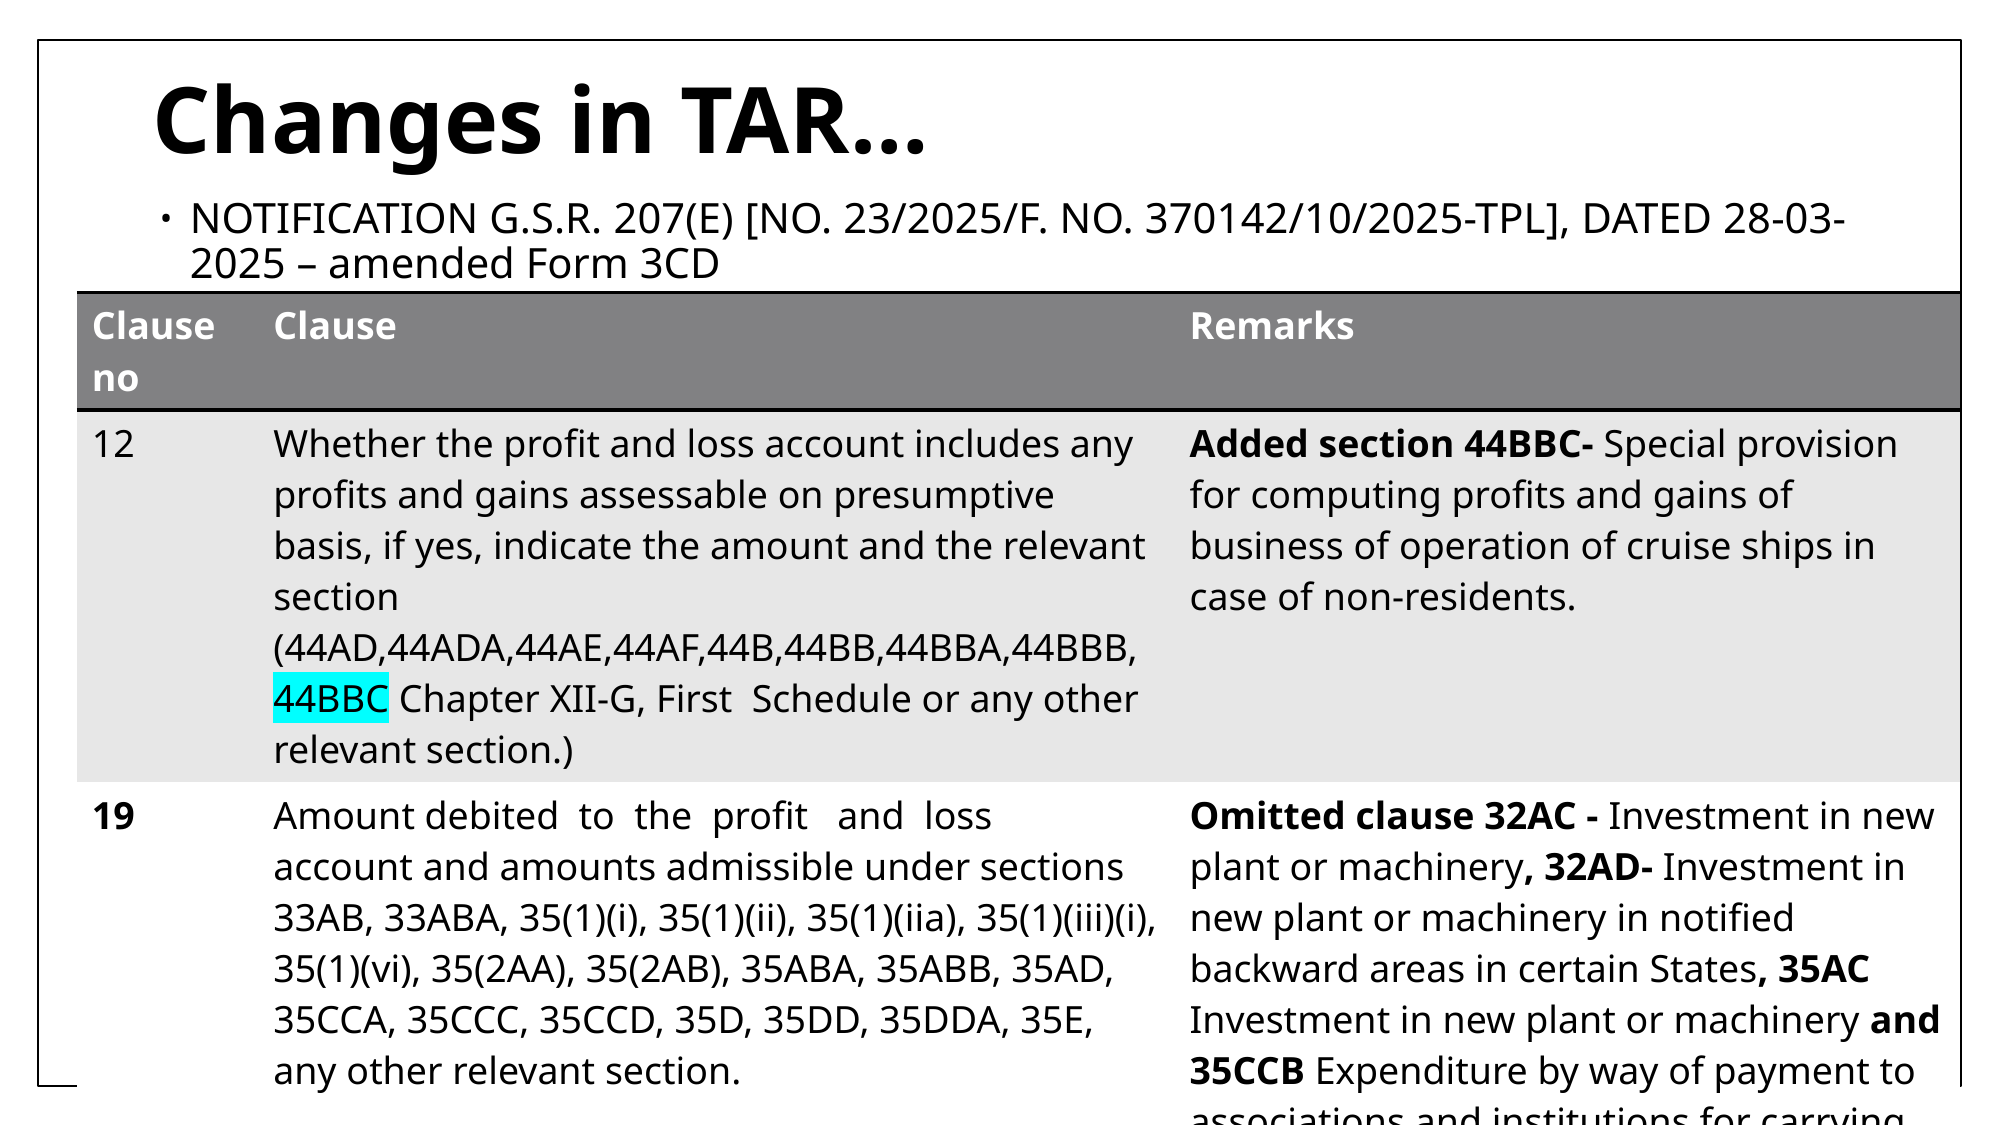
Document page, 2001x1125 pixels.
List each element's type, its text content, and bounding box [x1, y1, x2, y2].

title Changes in TAR… [137, 59, 1863, 189]
table_cell Amount debited to the profit and loss account and amounts admissible under sections 33AB, 33ABA, 35(1)(i), 35(1)(ii), 35(1)(iia), 35(1)(iii)(i), 35(1)(vi), 35(2AA), 35(2AB), 35ABA, 35ABB, 35AD, 35CCA, 35CCC, 35CCD, 35D, 35DD, 35DDA, 35E, any other relevant section. [258, 782, 1174, 1125]
table_cell Whether the profit and loss account includes any profits and gains assessable on presumptive basis, if yes, indicate the amount and the relevant section (44AD,44ADA,44AE,44AF,44B,44BB,44BBA,44BBB, 44BBC Chapter XII-G, First Schedule or any other relevant section.) [258, 412, 1174, 782]
table_cell 19 [77, 782, 258, 1125]
table_header Clause no [77, 294, 258, 408]
list NOTIFICATION G.S.R. 207(E) [NO. 23/2025/F. NO. 370142/10/2025-TPL], DATED 28-03-2025 – amended Form 3CD [137, 190, 1863, 291]
table_cell Omitted clause 32AC - Investment in new plant or machinery, 32AD- Investment in new plant or machinery in notified backward areas in certain States, 35AC Investment in new plant or machinery and 35CCB Expenditure by way of payment to associations and institutions for carrying out programmes of conservation of natural resources. [1174, 782, 1960, 1125]
table_cell 12 [77, 412, 258, 782]
table_header Clause [258, 294, 1174, 408]
table_cell Added section 44BBC- Special provision for computing profits and gains of business of operation of cruise ships in case of non-residents. [1174, 412, 1960, 782]
table_header Remarks [1174, 294, 1960, 408]
